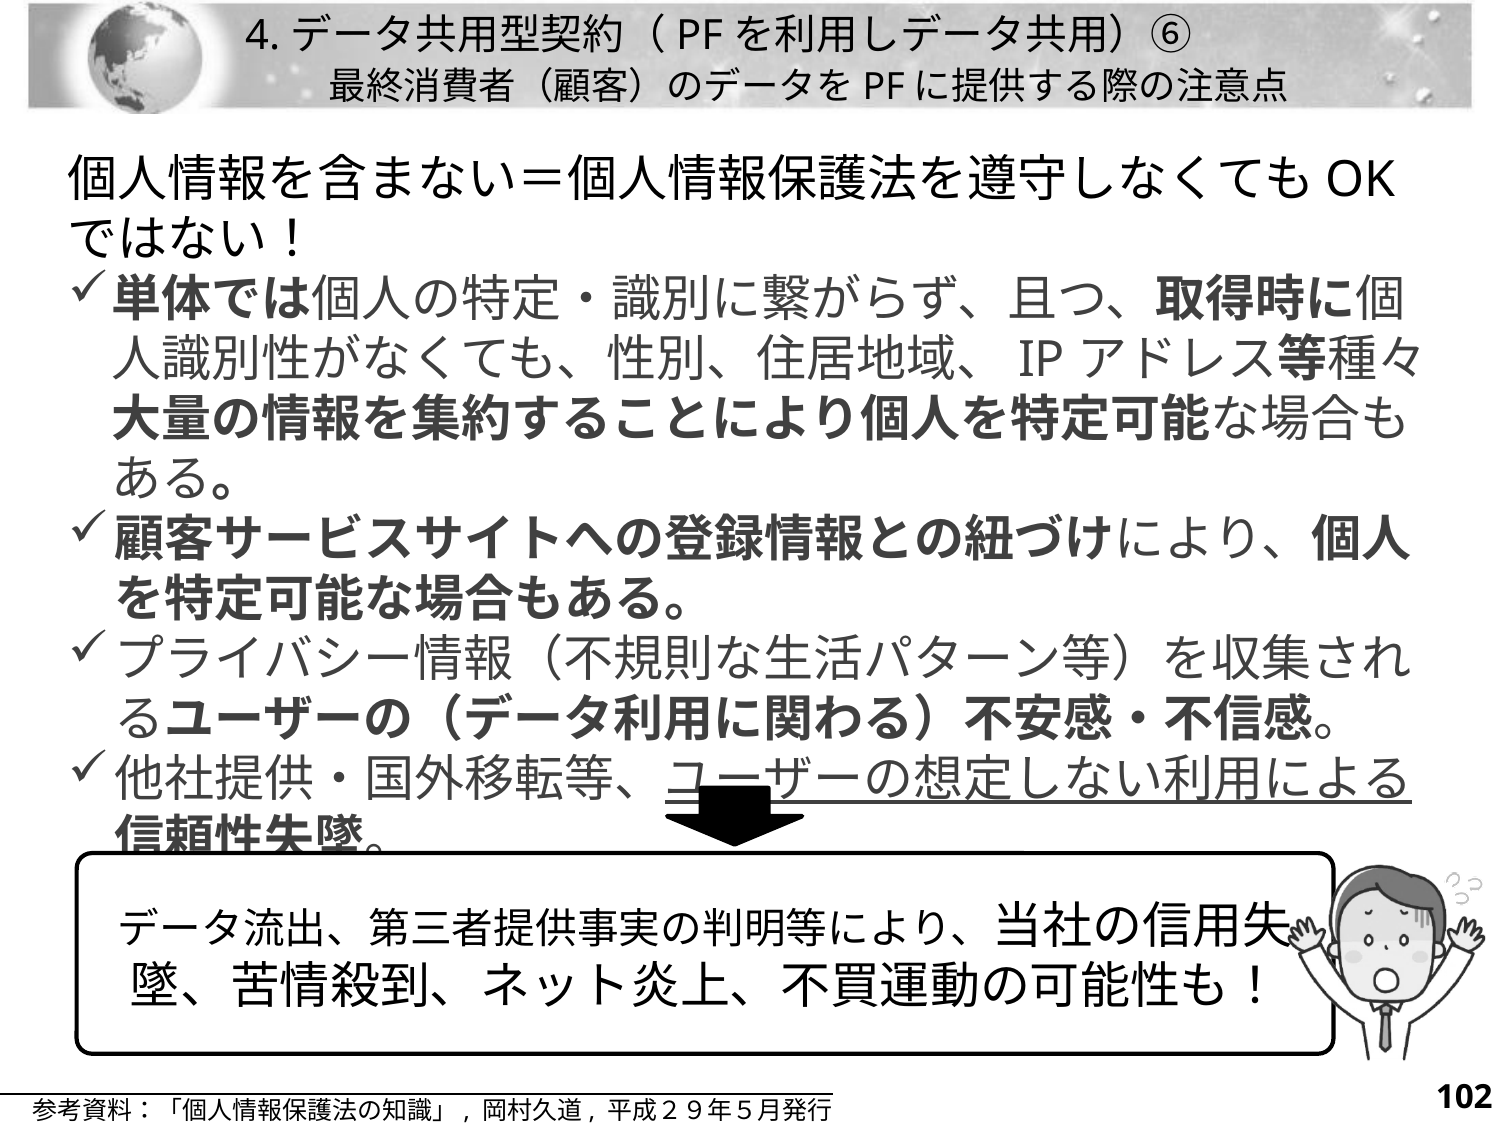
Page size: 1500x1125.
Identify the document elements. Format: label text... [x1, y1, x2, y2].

picture [1284, 843, 1500, 1083]
text_box 参考資料：「個人情報保護法の知識」, 岡村久道, 平成２９年５月発行 [17, 1087, 939, 1125]
text_box データ流出、第三者提供事実の判明等により、当社の信用失墜、苦情殺到、ネット炎上、不買運動の可能性も！ [74, 850, 1279, 1056]
slide_number 101 [1319, 1089, 1499, 1125]
text_box 個人情報を含まない＝個人情報保護法を遵守しなくてもOKではない！ 単体では個人の特定・識別に繋がらず、且つ、取得時に個人識別性がなくても、性別、住居地域、IPアドレス等種々大量の情報を集約することにより個人を特定可能な場合もある。 顧客サービスサイトへの登録情報との紐づけにより、個人を特定可能な場合もある。 プライバシー情報（不規則な生活パターン等）を収集されるユーザーの（データ利用に関わる）不安感・不信感。 他社提供・国外移転等、ユーザーの想定しない利用による信頼性失墜。 [53, 138, 1447, 874]
title 4.データ共用型契約（PFを利用しデータ共用）⑥ 最終消費者（顧客）のデータをPFに提供する際の注意点 [230, 22, 1329, 93]
text_box [666, 787, 803, 846]
